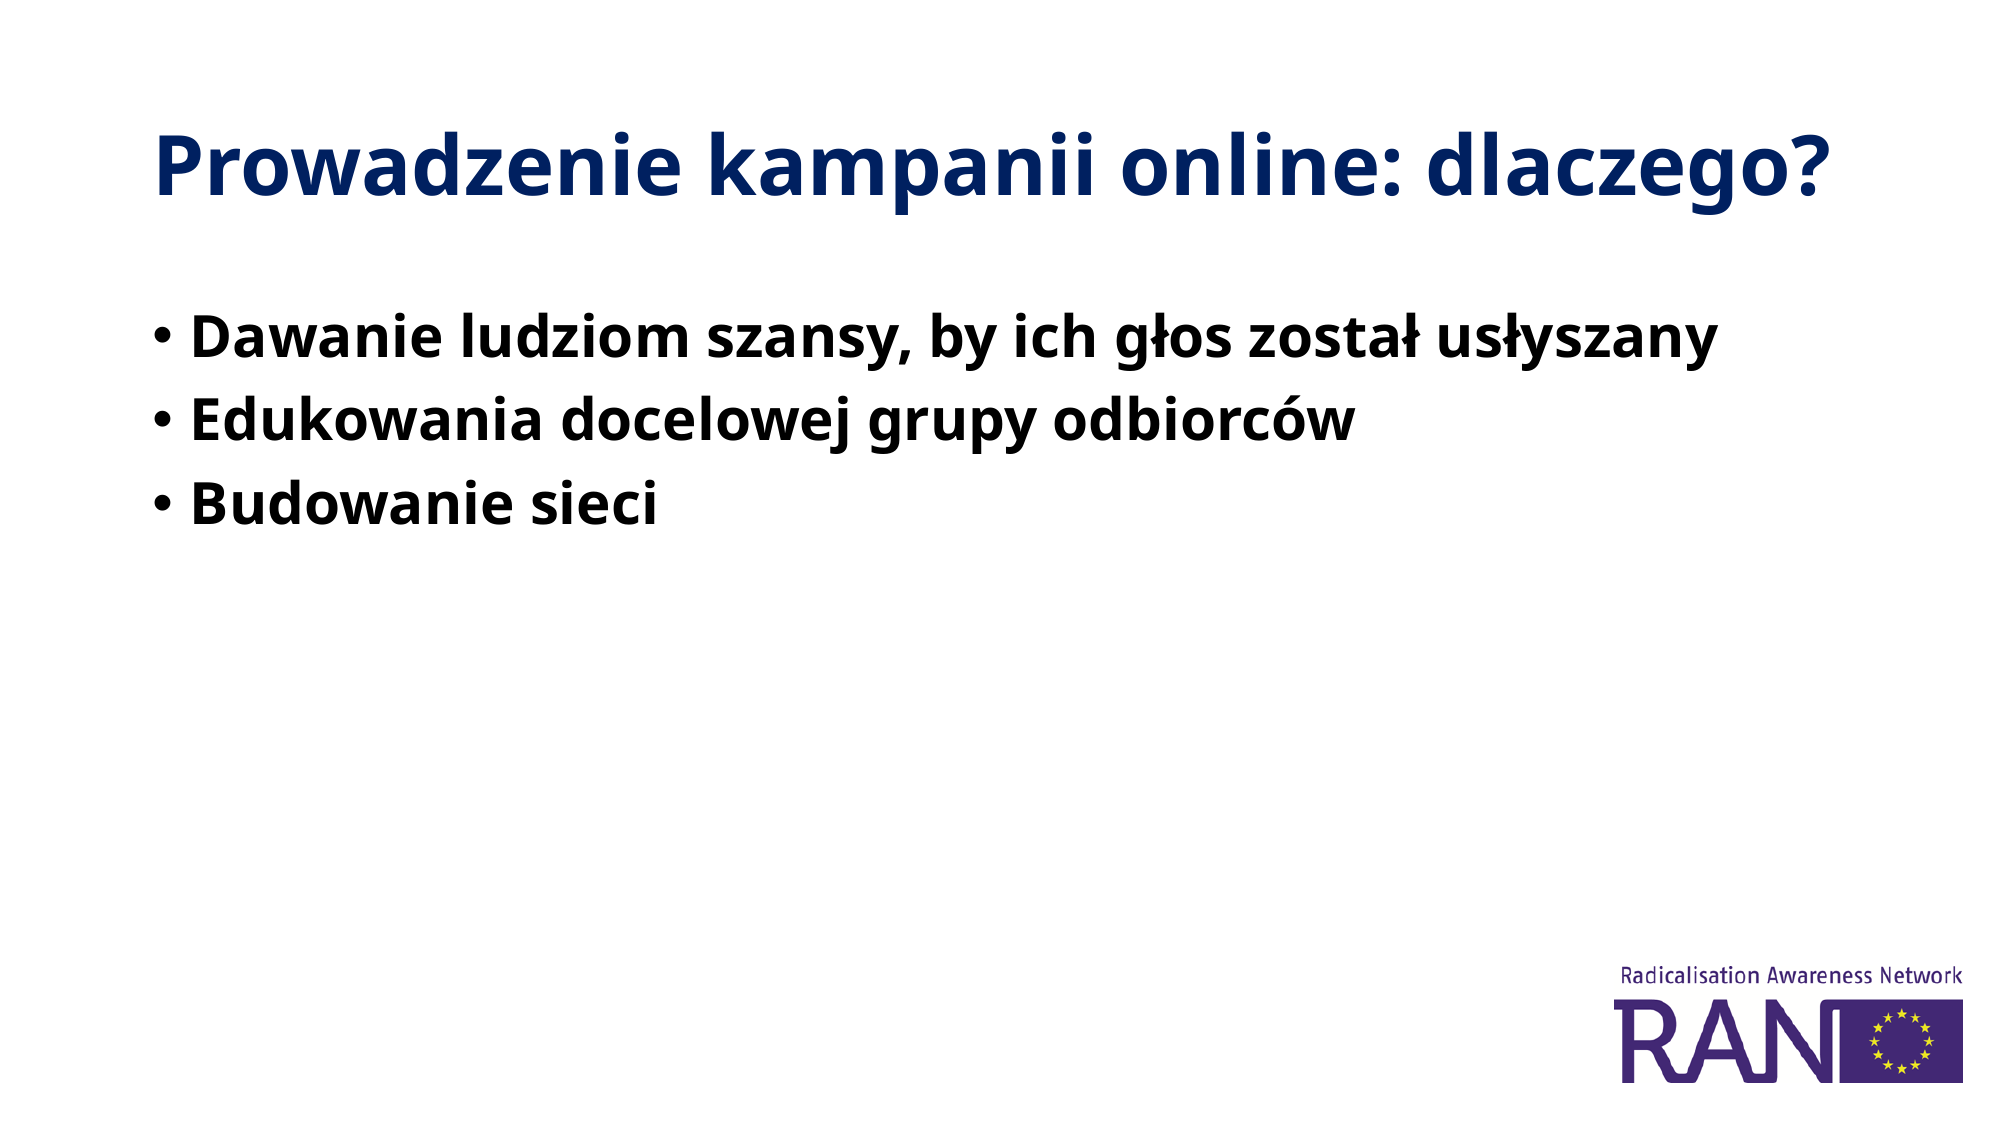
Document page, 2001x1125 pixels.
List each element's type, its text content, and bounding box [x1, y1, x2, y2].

title Prowadzenie kampanii online: dlaczego? [137, 59, 1922, 278]
list Dawanie ludziom szansy, by ich głos został usłyszany Edukowania docelowej grupy odbiorców Budowanie sieci [137, 299, 1863, 1014]
picture [1614, 966, 1963, 1083]
